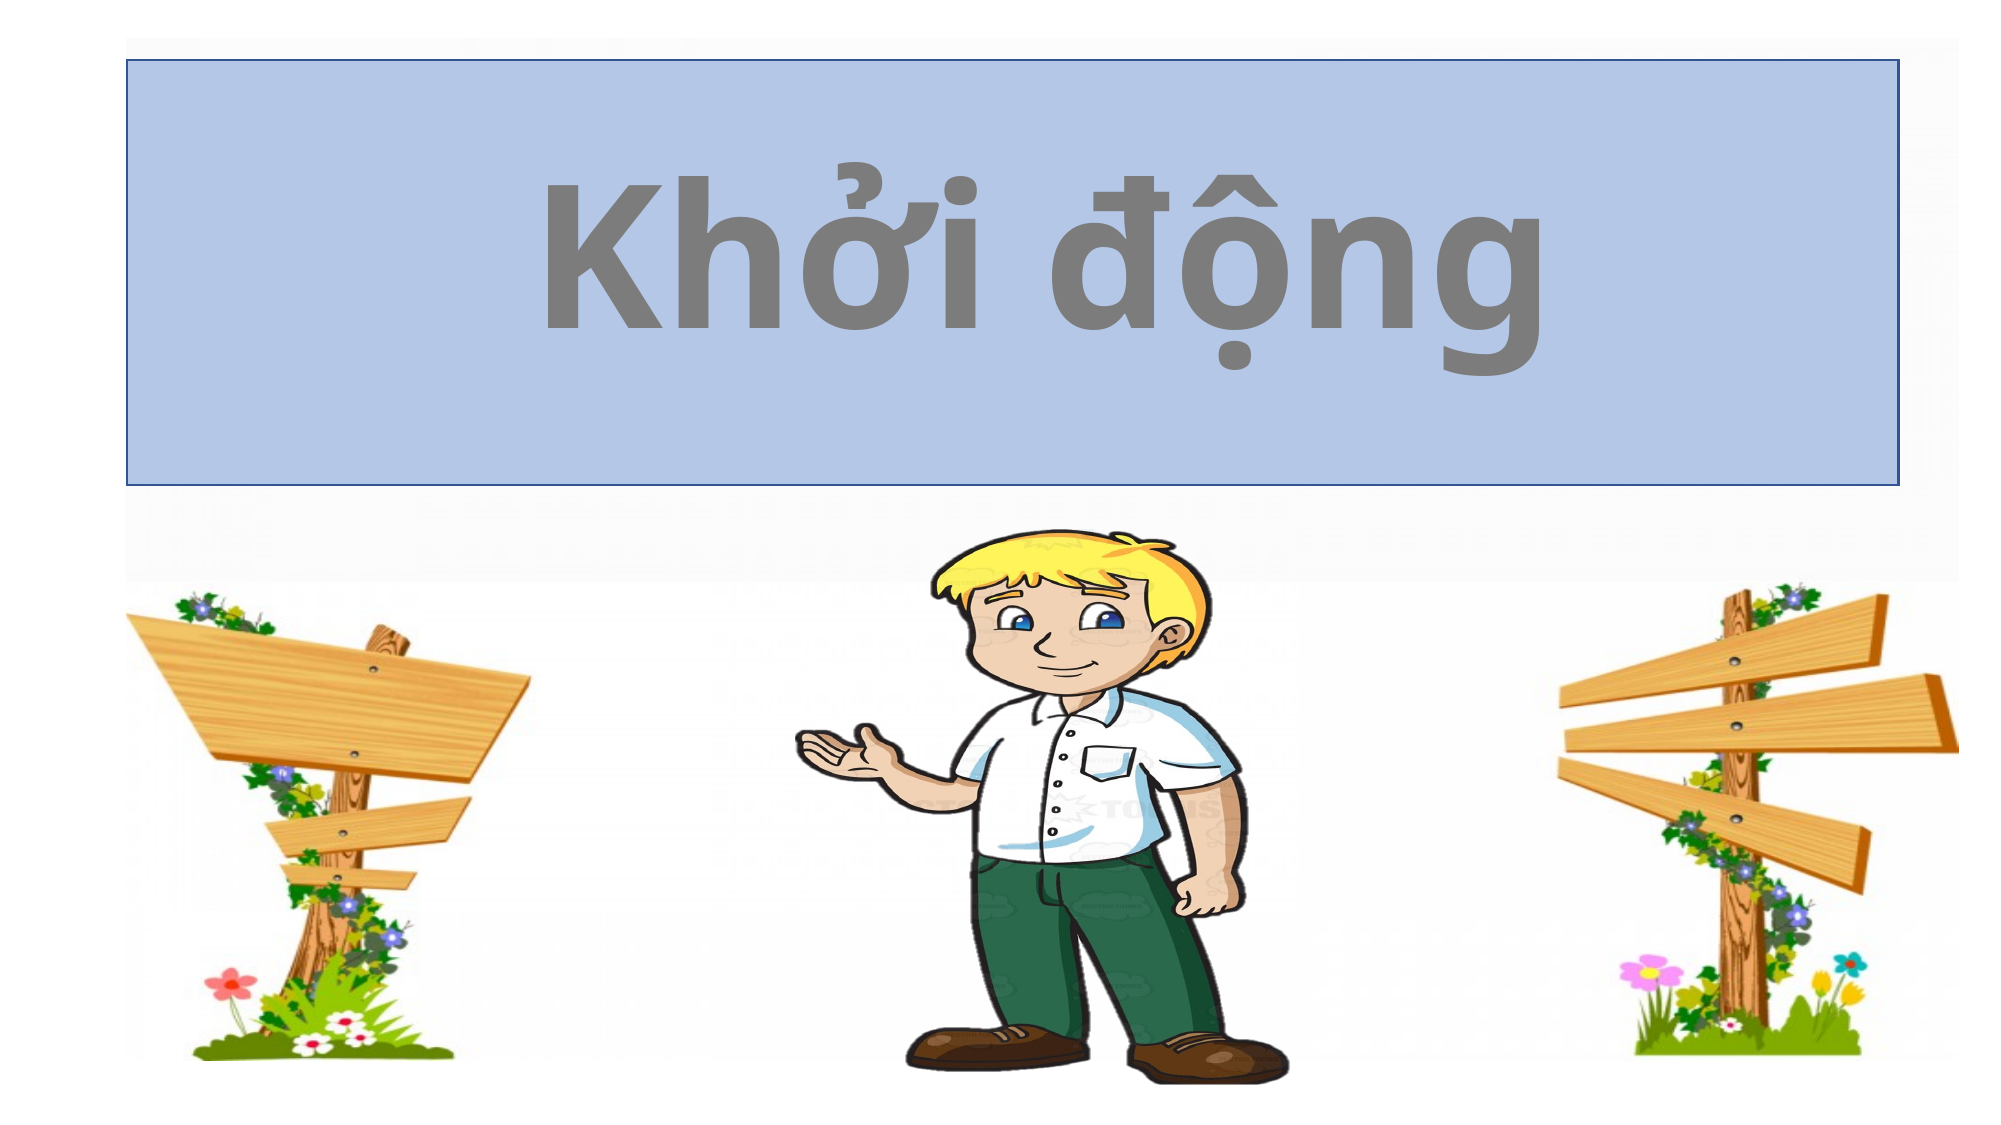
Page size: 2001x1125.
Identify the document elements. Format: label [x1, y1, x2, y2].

picture [126, 37, 1959, 1088]
